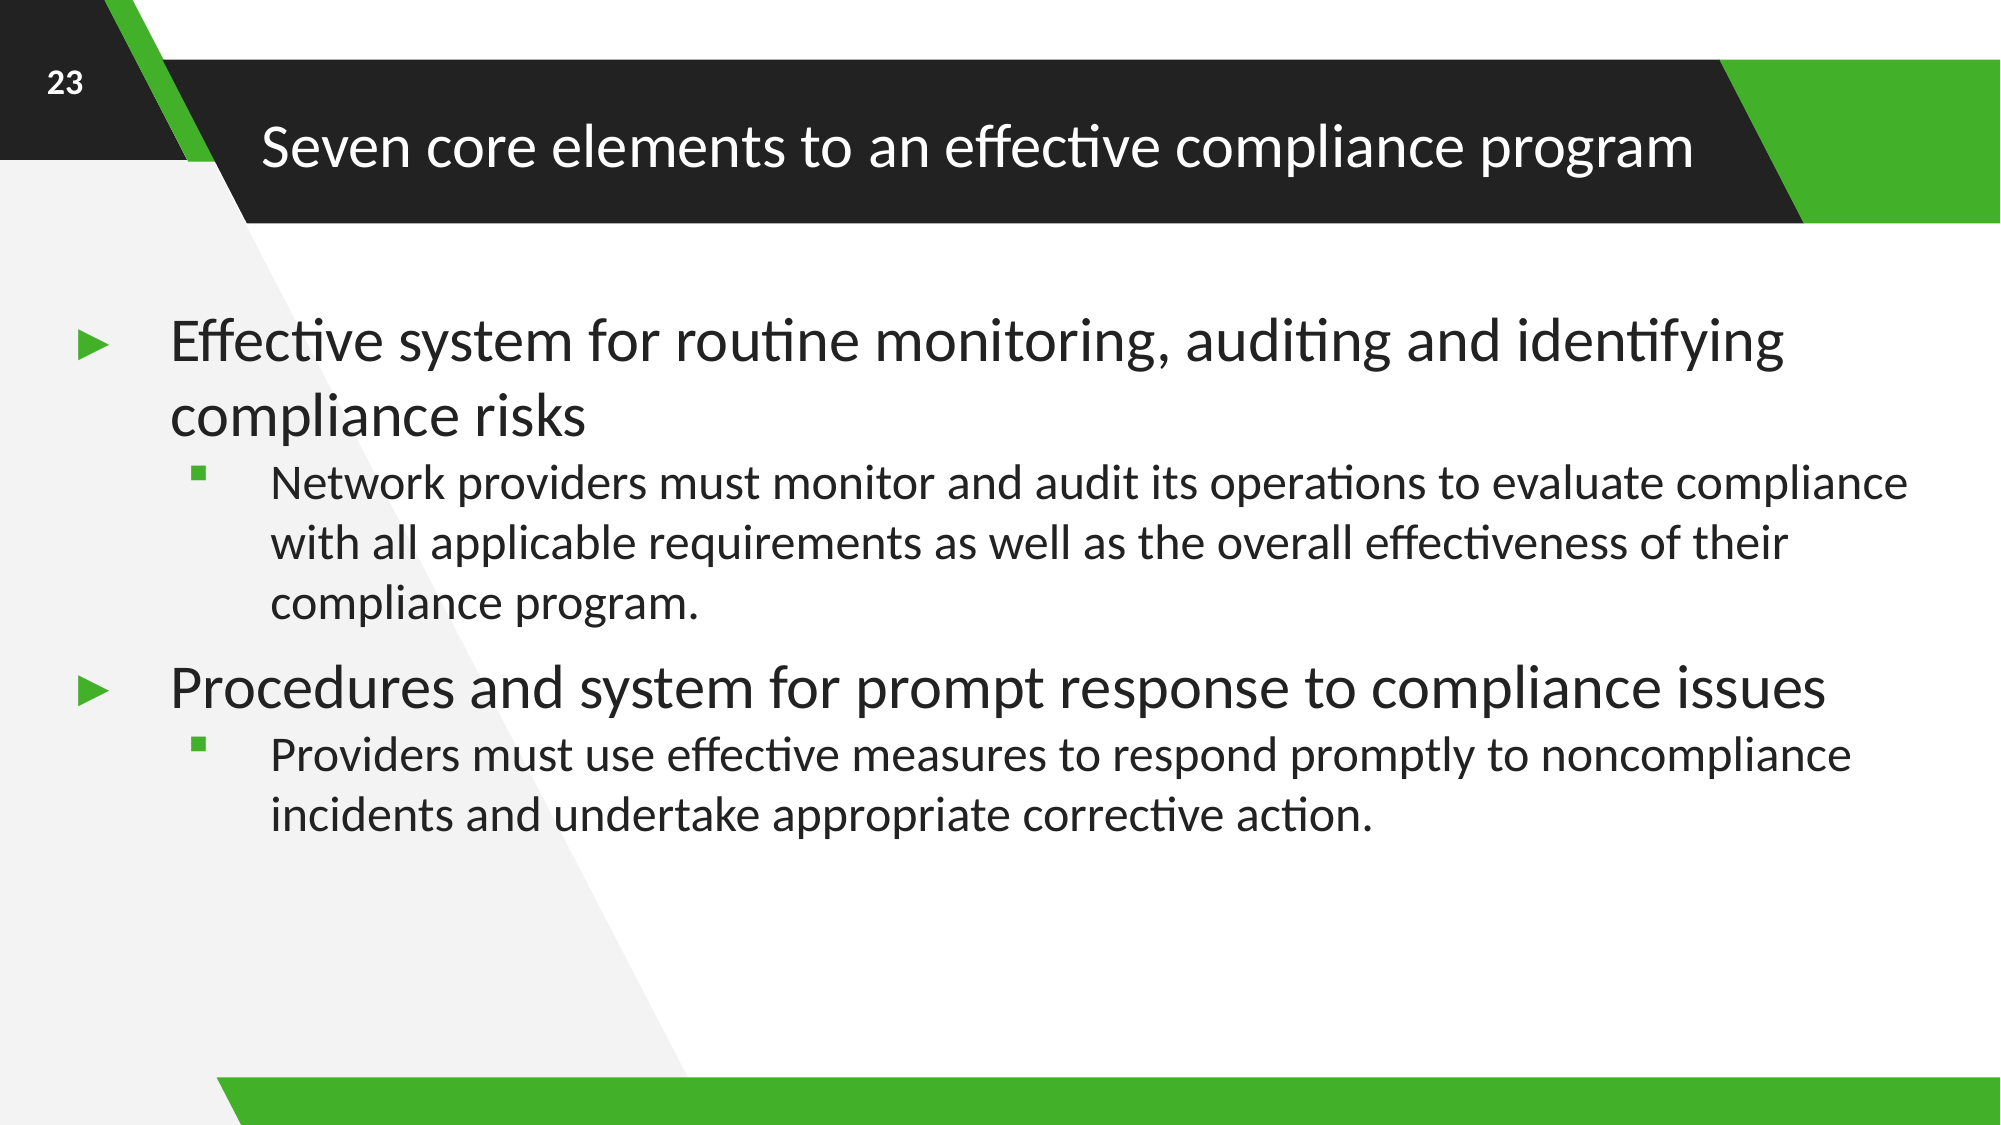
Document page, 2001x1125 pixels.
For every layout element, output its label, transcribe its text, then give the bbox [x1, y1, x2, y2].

slide_number 23 [0, 0, 131, 160]
list Effective system for routine monitoring, auditing and identifying compliance risks Network providers must monitor and audit its operations to evaluate compliance with all applicable requirements as well as the overall effectiveness of their compliance program. Procedures and system for prompt response to compliance issues Providers must use effective measures to respond promptly to noncompliance incidents and undertake appropriate corrective action. [50, 279, 1961, 1078]
title Seven core elements to an effective compliance program [241, 60, 1750, 225]
